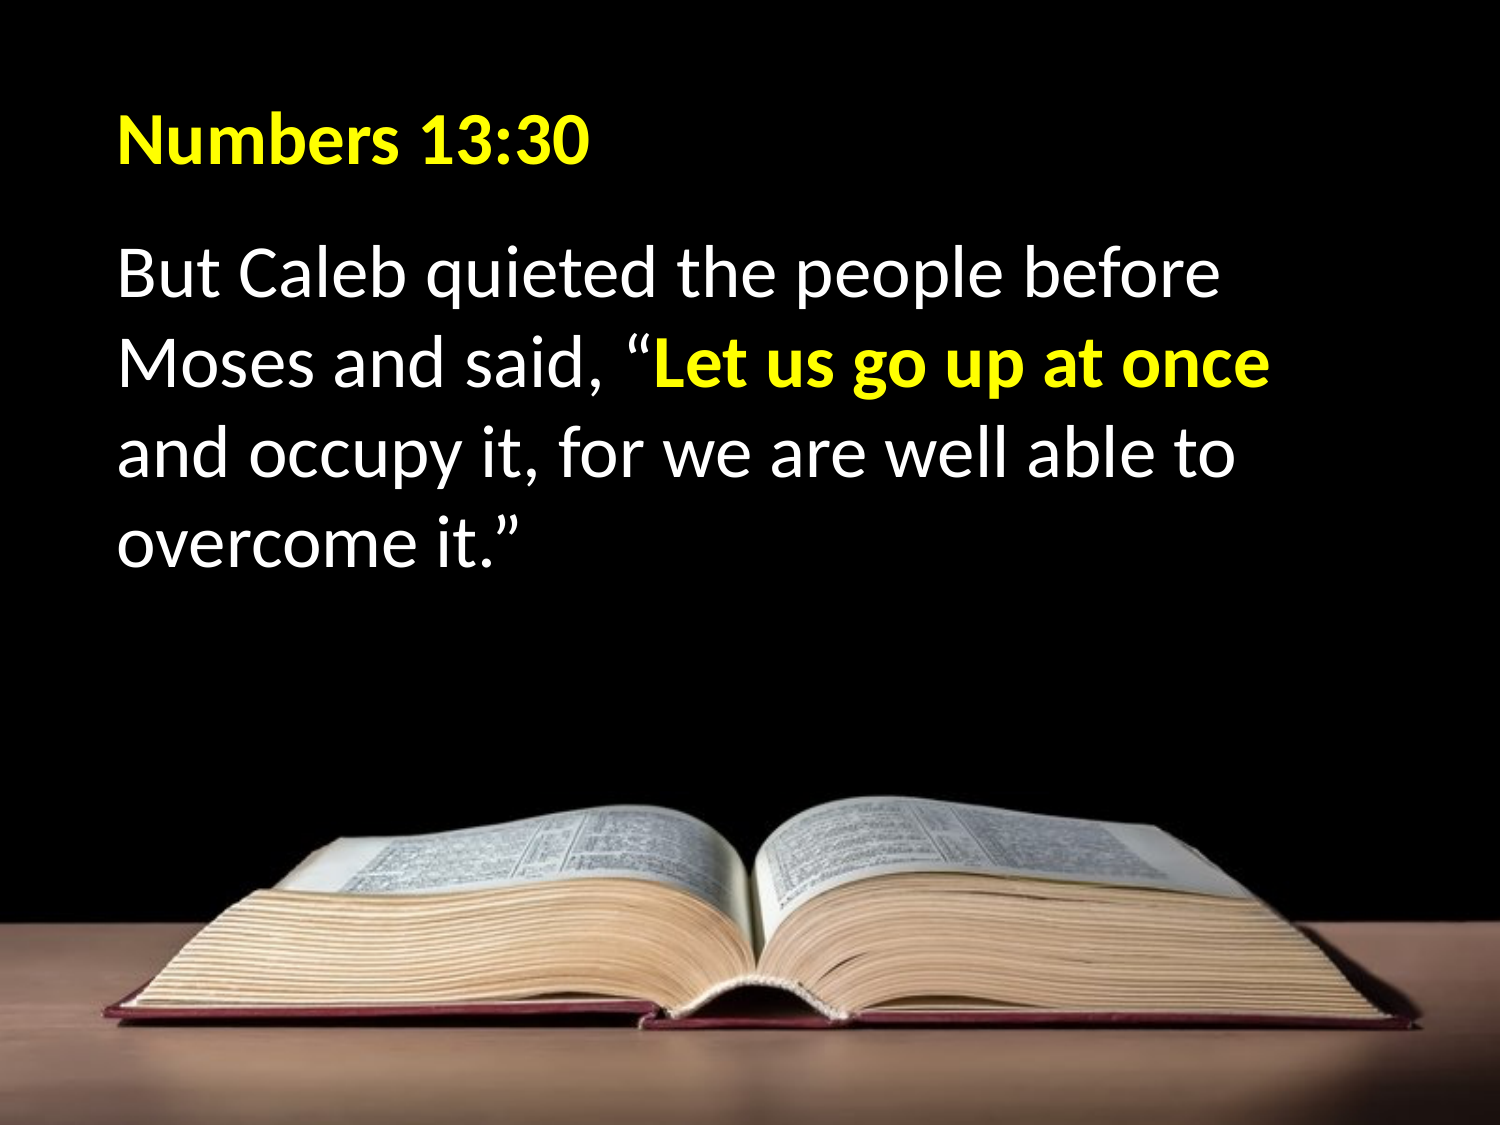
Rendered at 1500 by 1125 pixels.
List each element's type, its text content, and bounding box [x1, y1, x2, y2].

list Numbers 13:30 But Caleb quieted the people before Moses and said, “Let us go up at once and occupy it, for we are well able to overcome it.” [101, 82, 1398, 745]
picture [0, 746, 1500, 1125]
